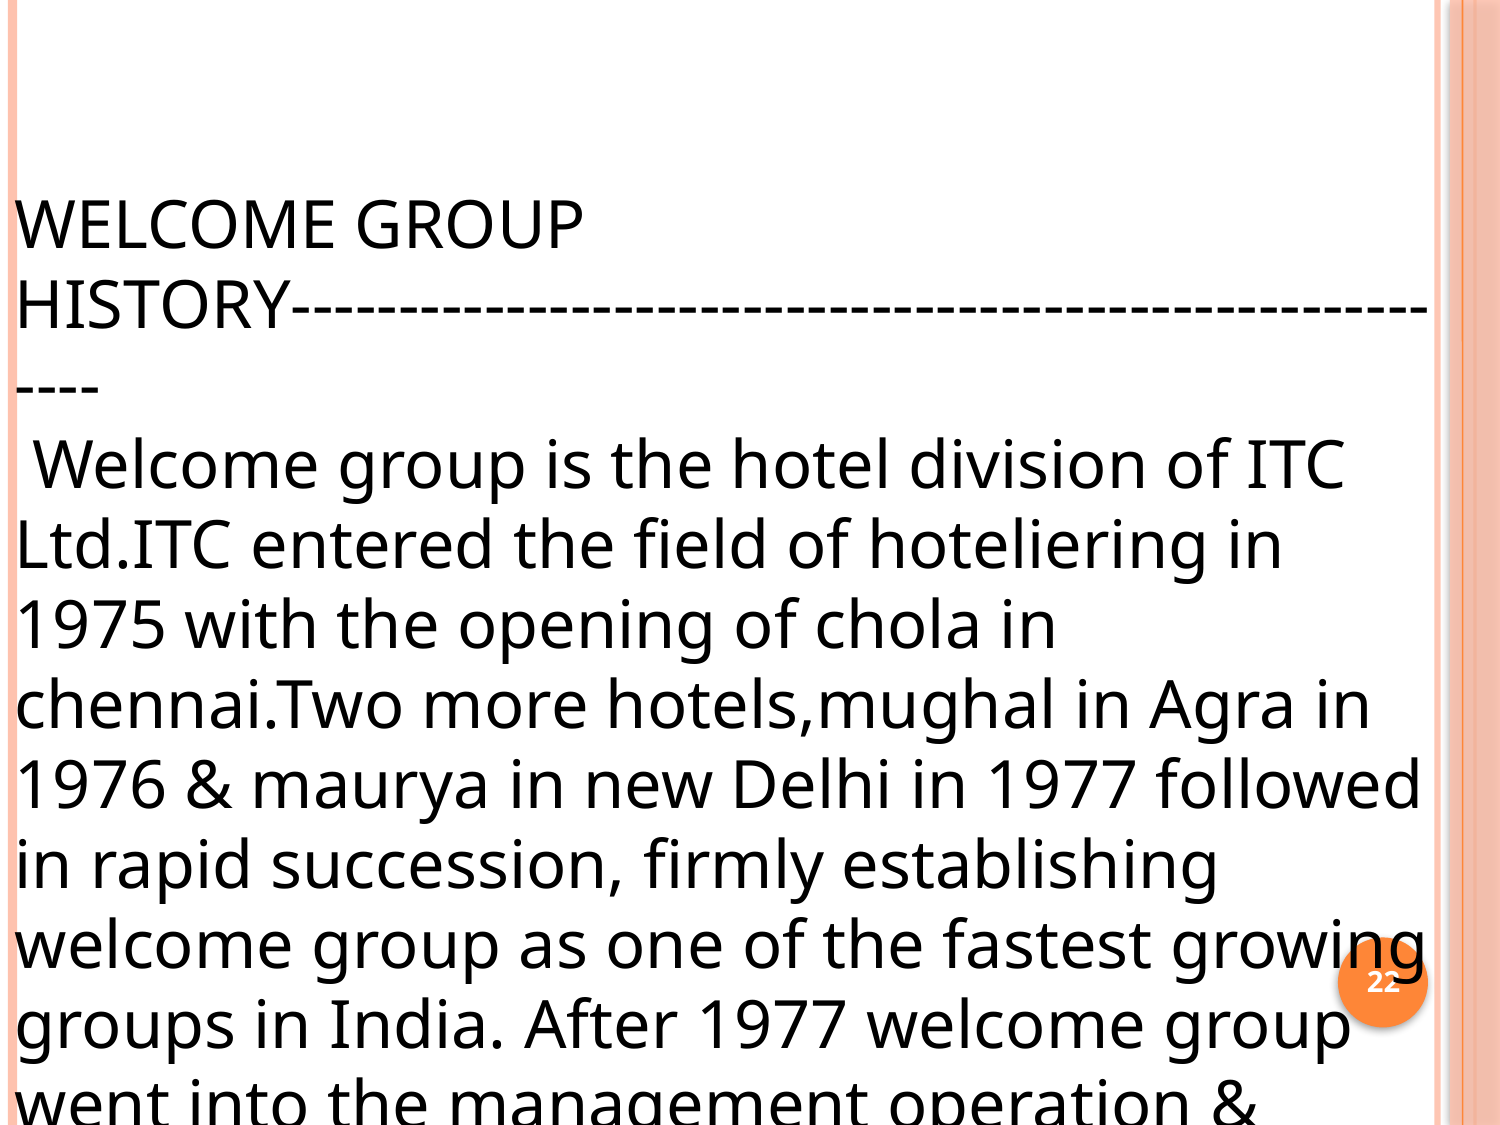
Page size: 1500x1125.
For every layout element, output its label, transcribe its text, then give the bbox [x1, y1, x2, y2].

text_box WELCOME GROUP HISTORY--------------------------------------------------------- Welcome group is the hotel division of ITC Ltd.ITC entered the field of hoteliering in 1975 with the opening of chola in chennai.Two more hotels,mughal in Agra in 1976 & maurya in new Delhi in 1977 followed in rapid succession, firmly establishing welcome group as one of the fastest growing groups in India. After 1977 welcome group went into the management operation & marketing of hotels owned wholly by other entrepreneurs, or jointly with ITC. [0, 174, 1450, 1125]
